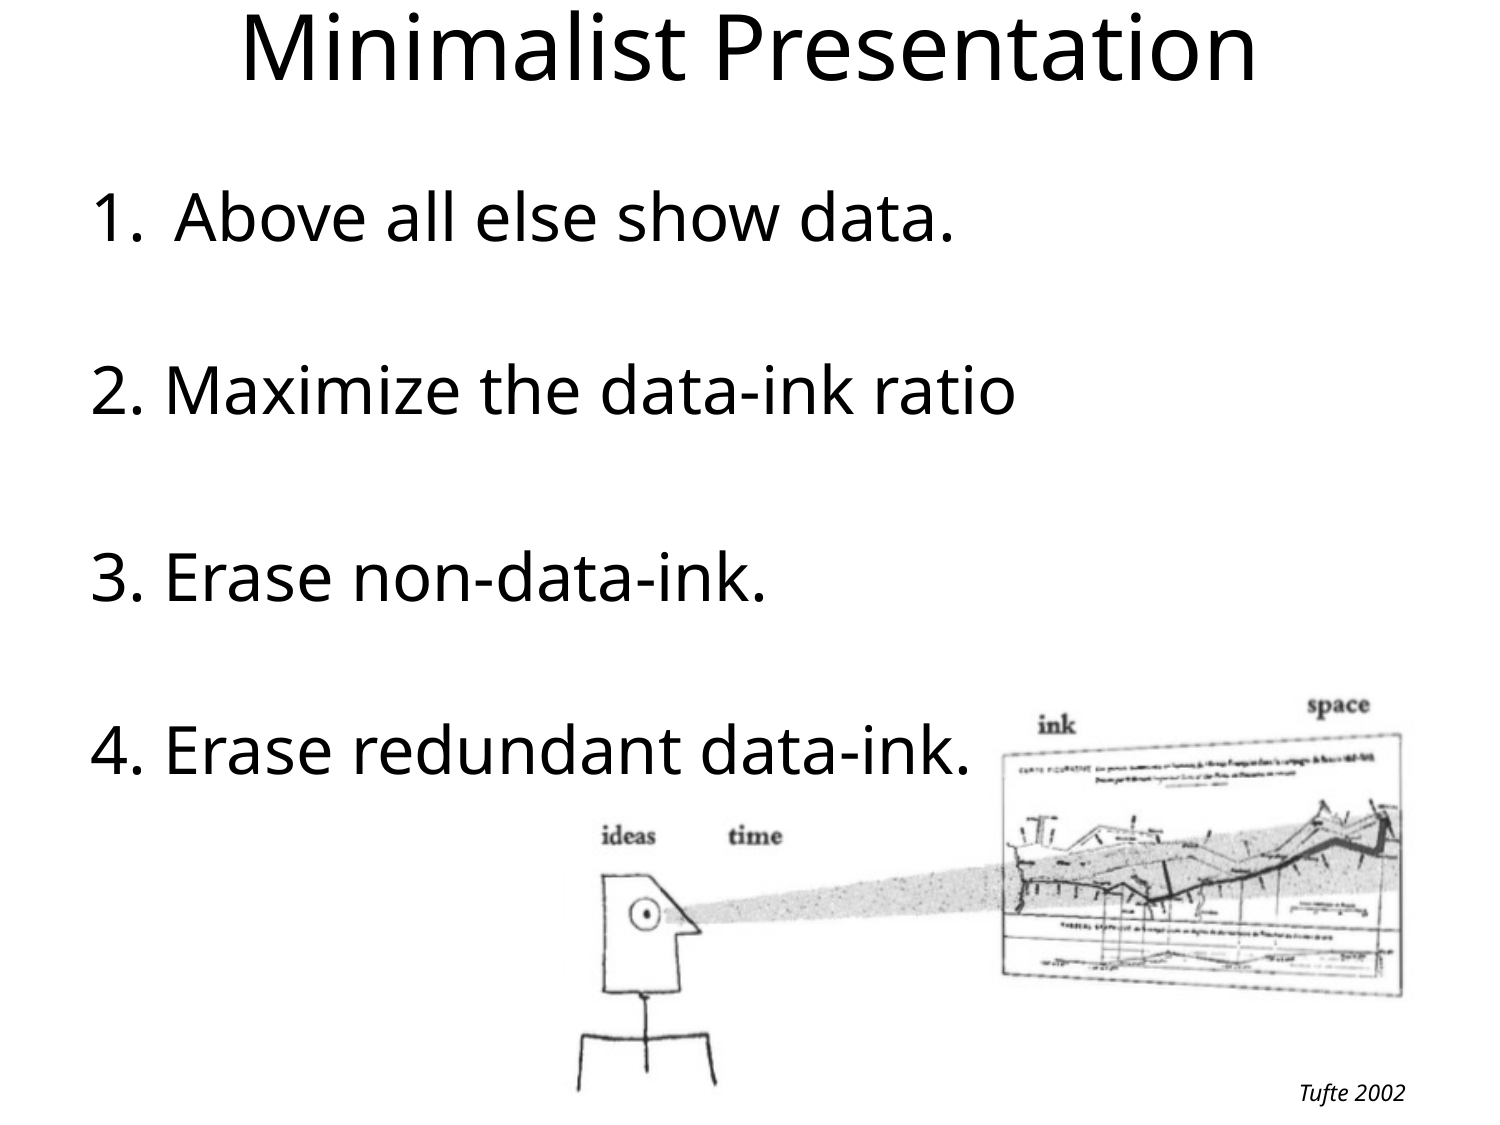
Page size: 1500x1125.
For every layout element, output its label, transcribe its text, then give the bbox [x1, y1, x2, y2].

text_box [562, 640, 1500, 1125]
title Minimalist Presentation [75, 0, 1425, 138]
list Above all else show data. 2. Maximize the data-ink ratio 3. Erase non-data-ink. 4. Erase redundant data-ink. [75, 167, 1425, 910]
